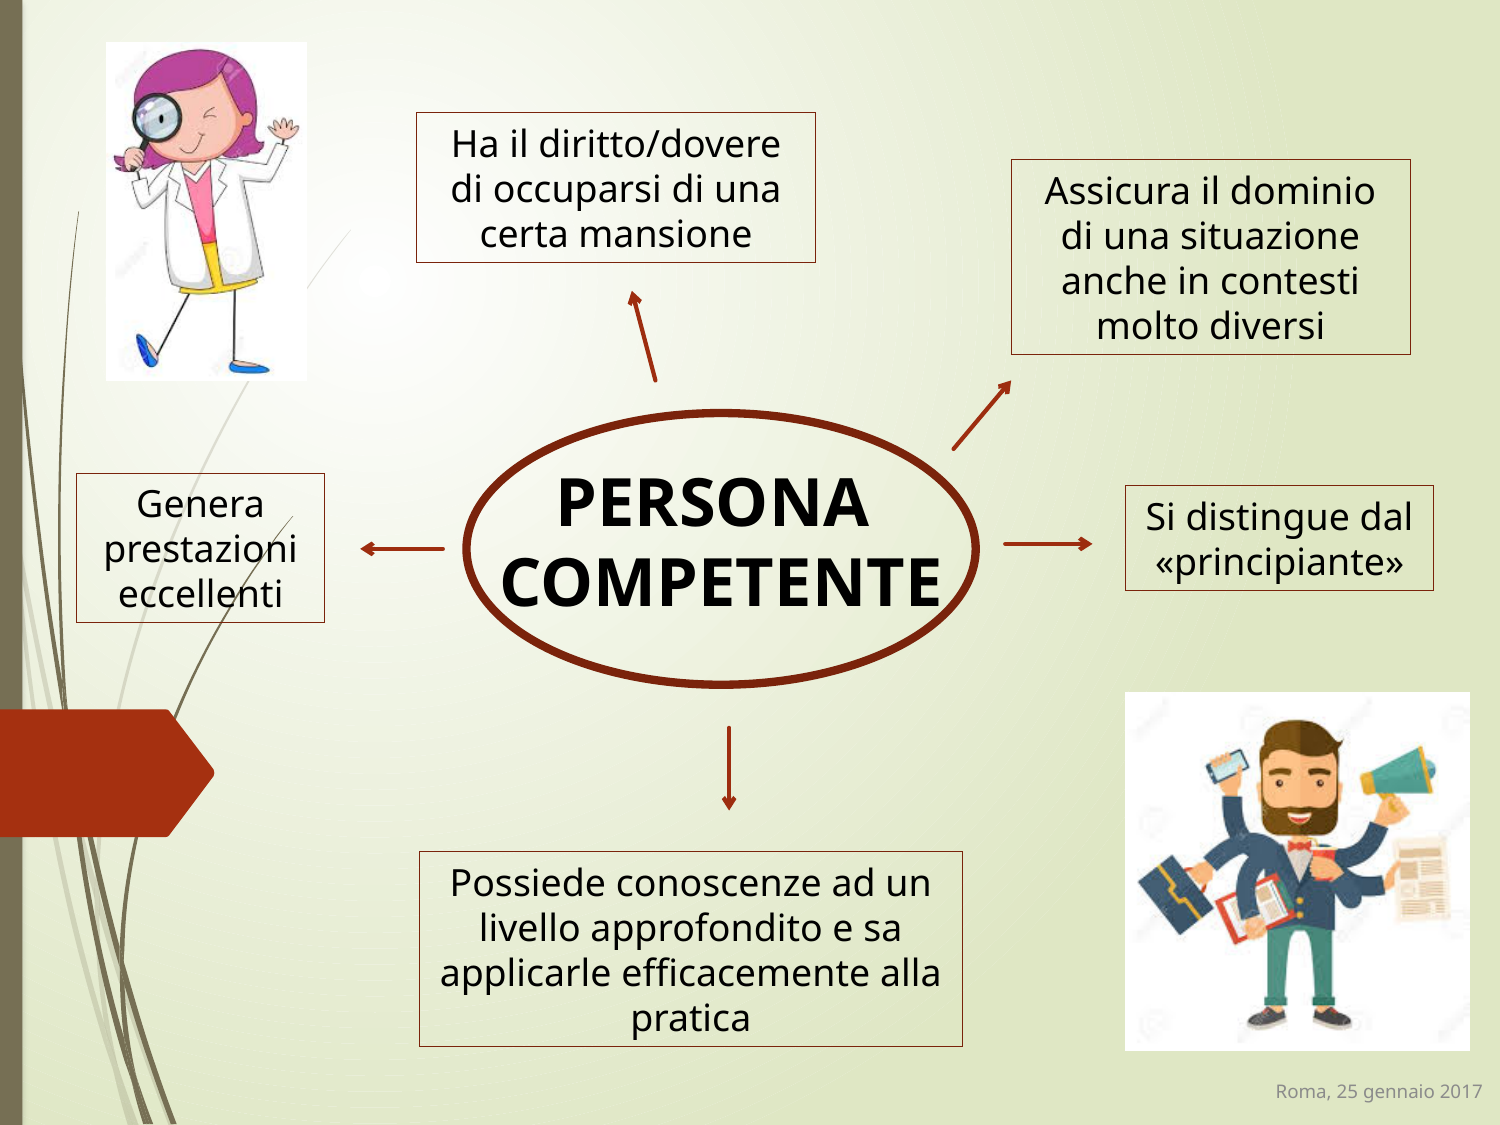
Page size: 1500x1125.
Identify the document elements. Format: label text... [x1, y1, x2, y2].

text_box Si distingue dal «principiante» [1125, 485, 1434, 591]
footer Roma, 25 gennaio 2017 [1022, 1060, 1498, 1121]
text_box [631, 290, 656, 381]
text_box PERSONA COMPETENTE [484, 452, 958, 627]
text_box Genera prestazioni eccellenti [76, 473, 325, 623]
text_box [539, 411, 903, 452]
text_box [953, 380, 1012, 450]
text_box [958, 496, 978, 601]
text_box Ha il diritto/dovere di occuparsi di una certa mansione [416, 112, 816, 263]
text_box [510, 627, 932, 687]
text_box Assicura il dominio di una situazione anche in contesti molto diversi [1011, 159, 1411, 355]
text_box [465, 497, 484, 601]
text_box Possiede conoscenze ad un livello approfondito e sa applicarle efficacemente alla pratica [419, 851, 963, 1047]
picture [1125, 692, 1470, 1051]
picture [106, 41, 307, 381]
